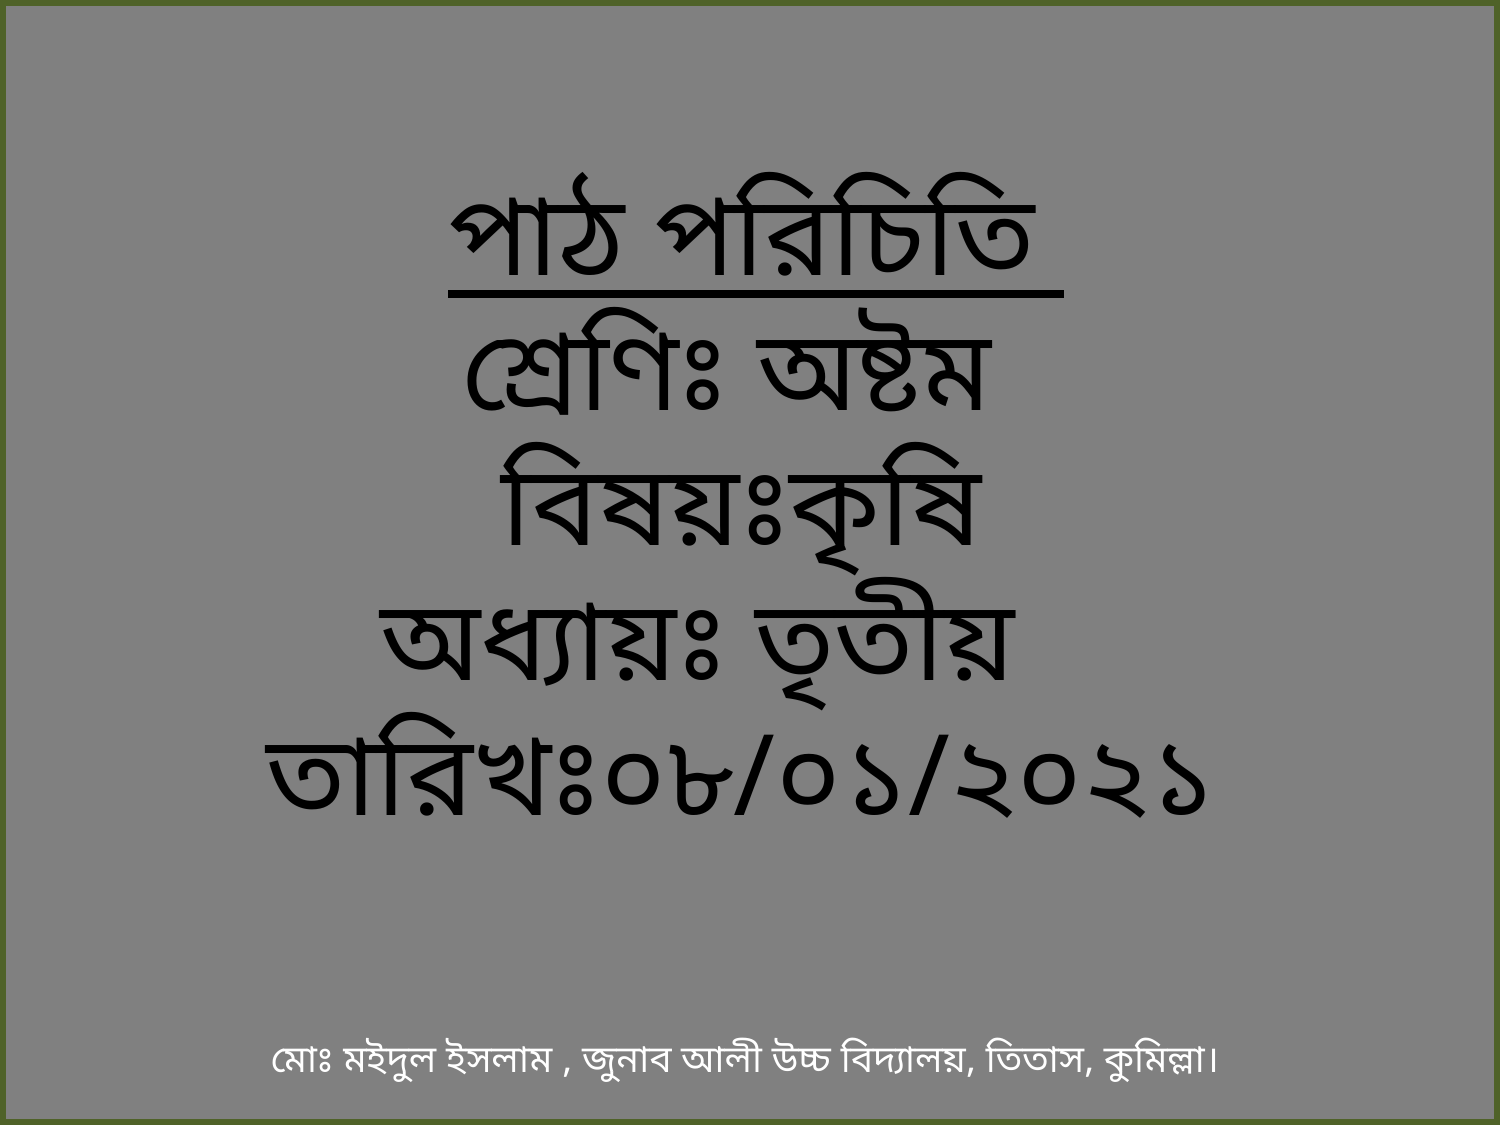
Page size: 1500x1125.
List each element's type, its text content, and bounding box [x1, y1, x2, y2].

text_box পাঠ পরিচিতি শ্রেণিঃ অষ্টম বিষয়ঃকৃষি অধ্যায়ঃ তৃতীয় তারিখঃ০৮/০১/২০২১ [60, 35, 1453, 965]
